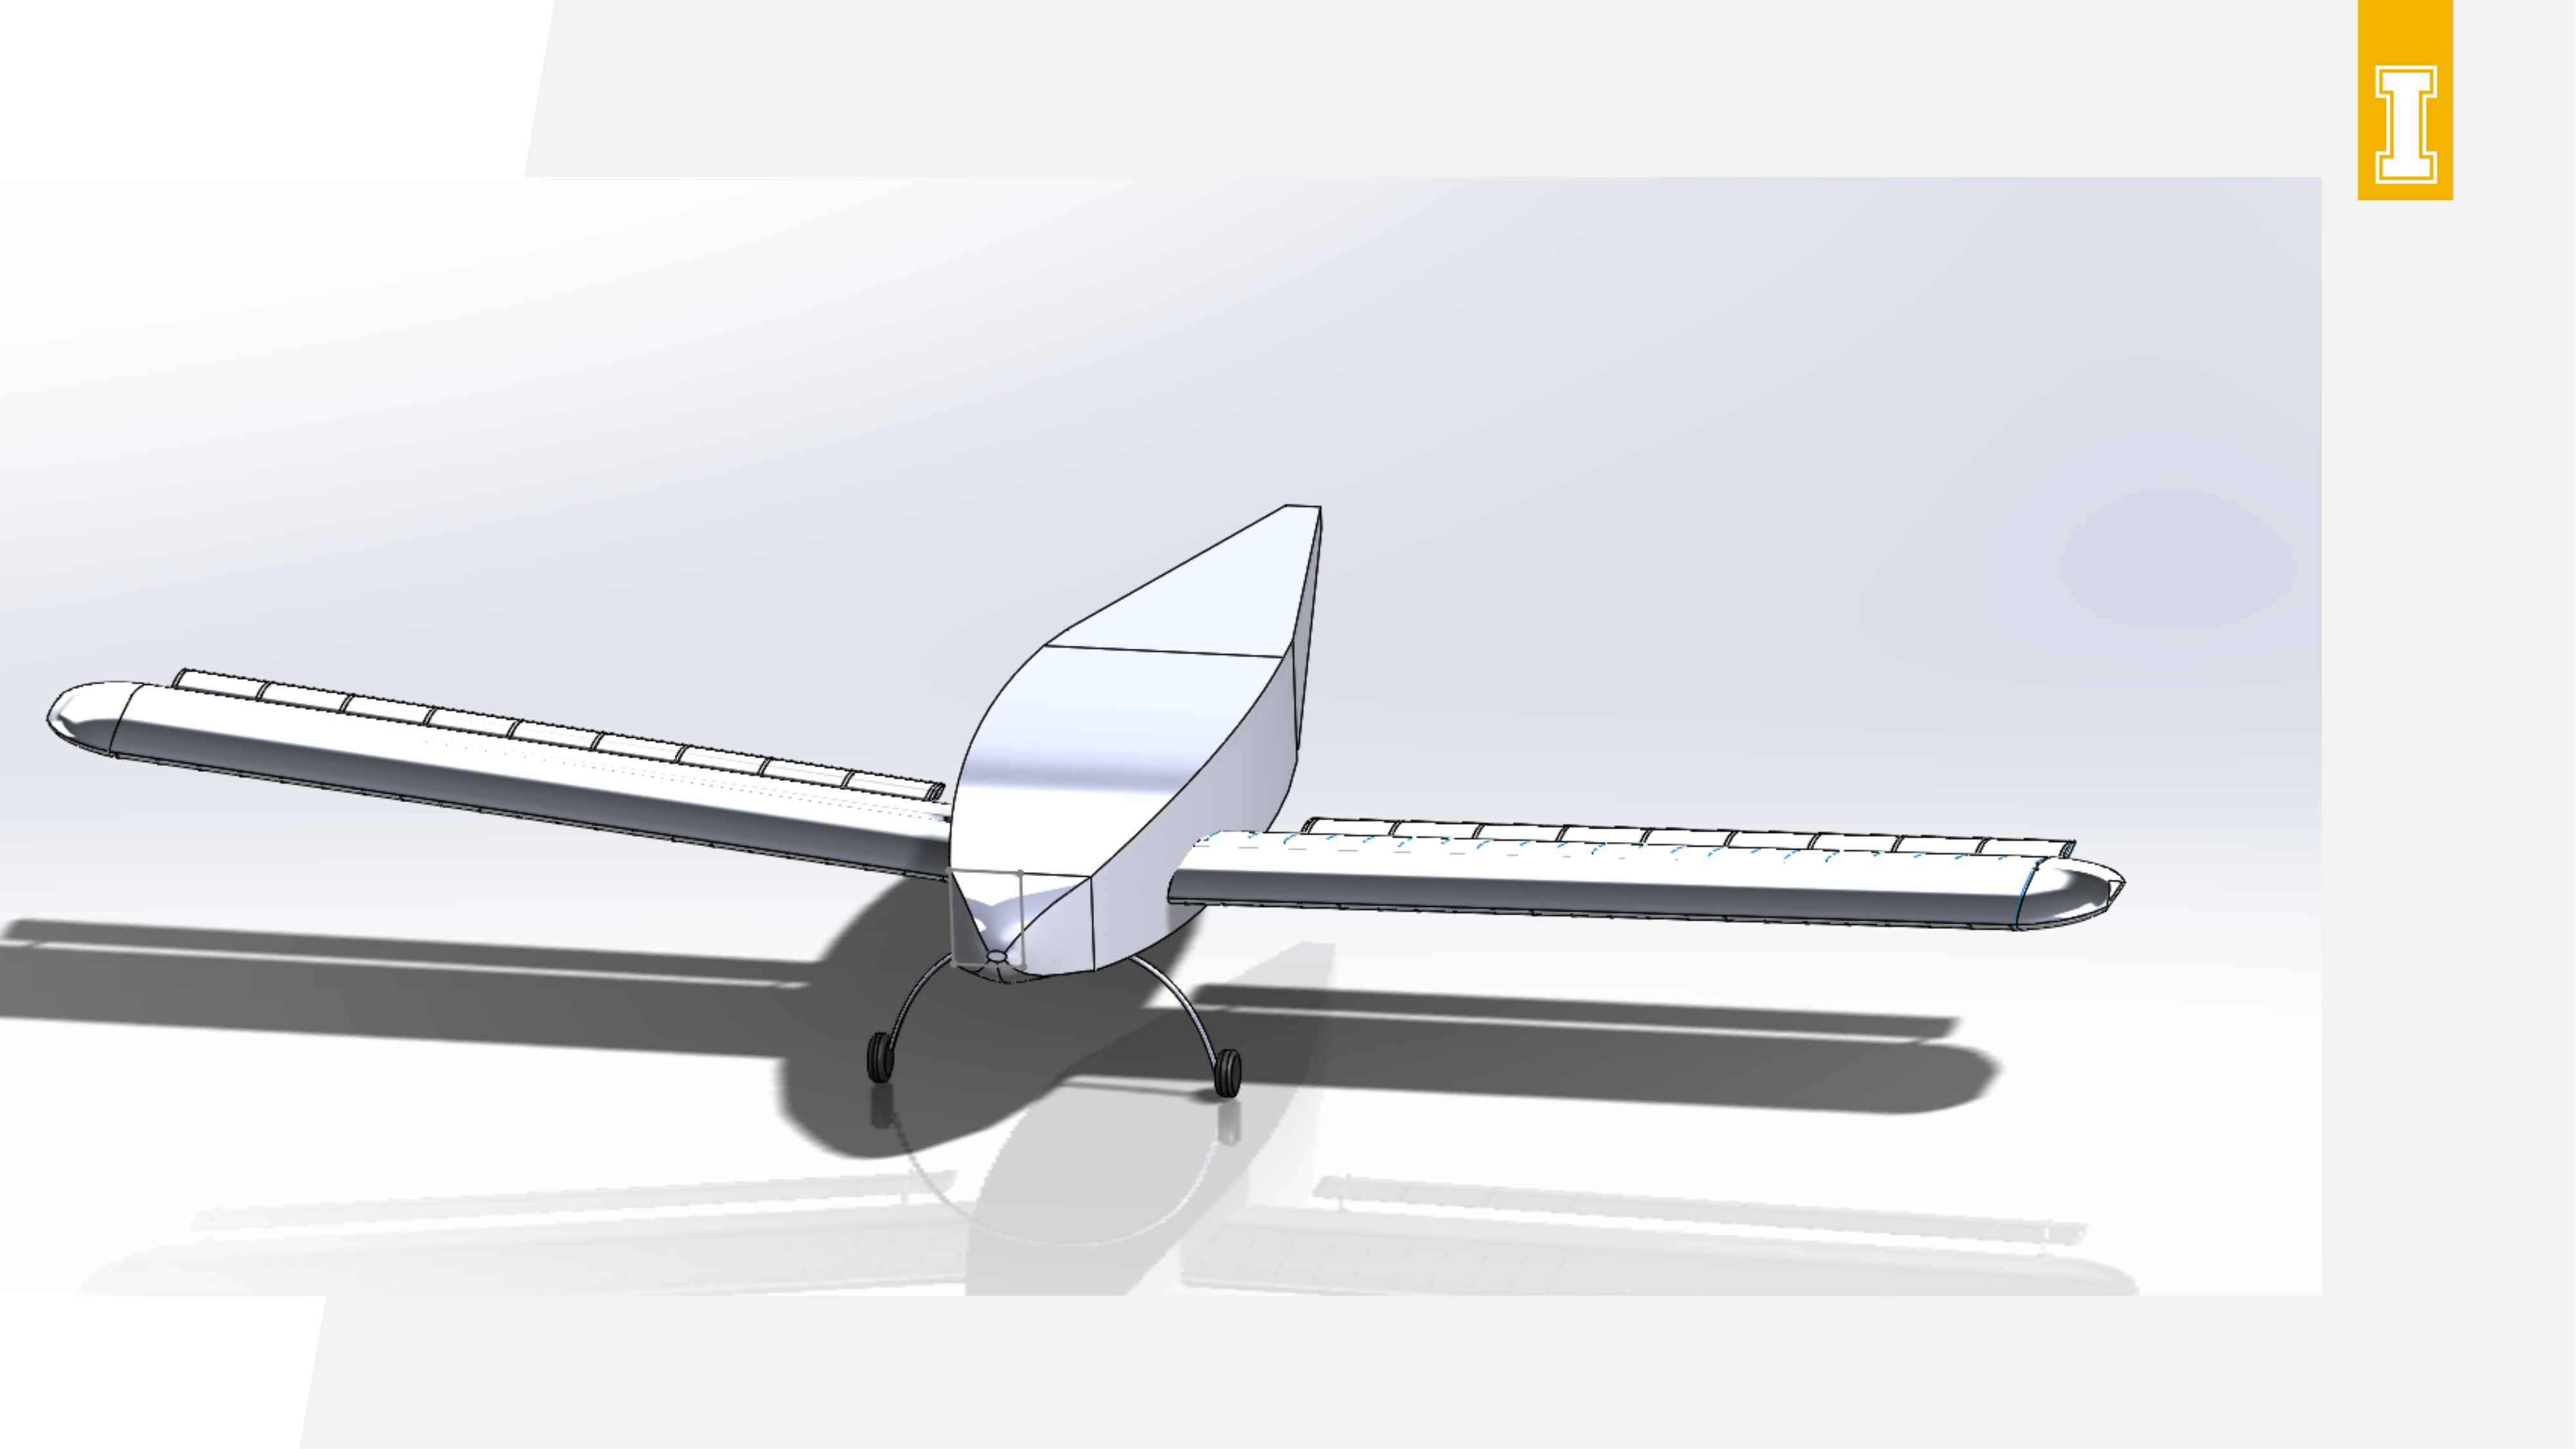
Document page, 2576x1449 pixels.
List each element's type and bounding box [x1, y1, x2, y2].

picture [0, 176, 2322, 1296]
